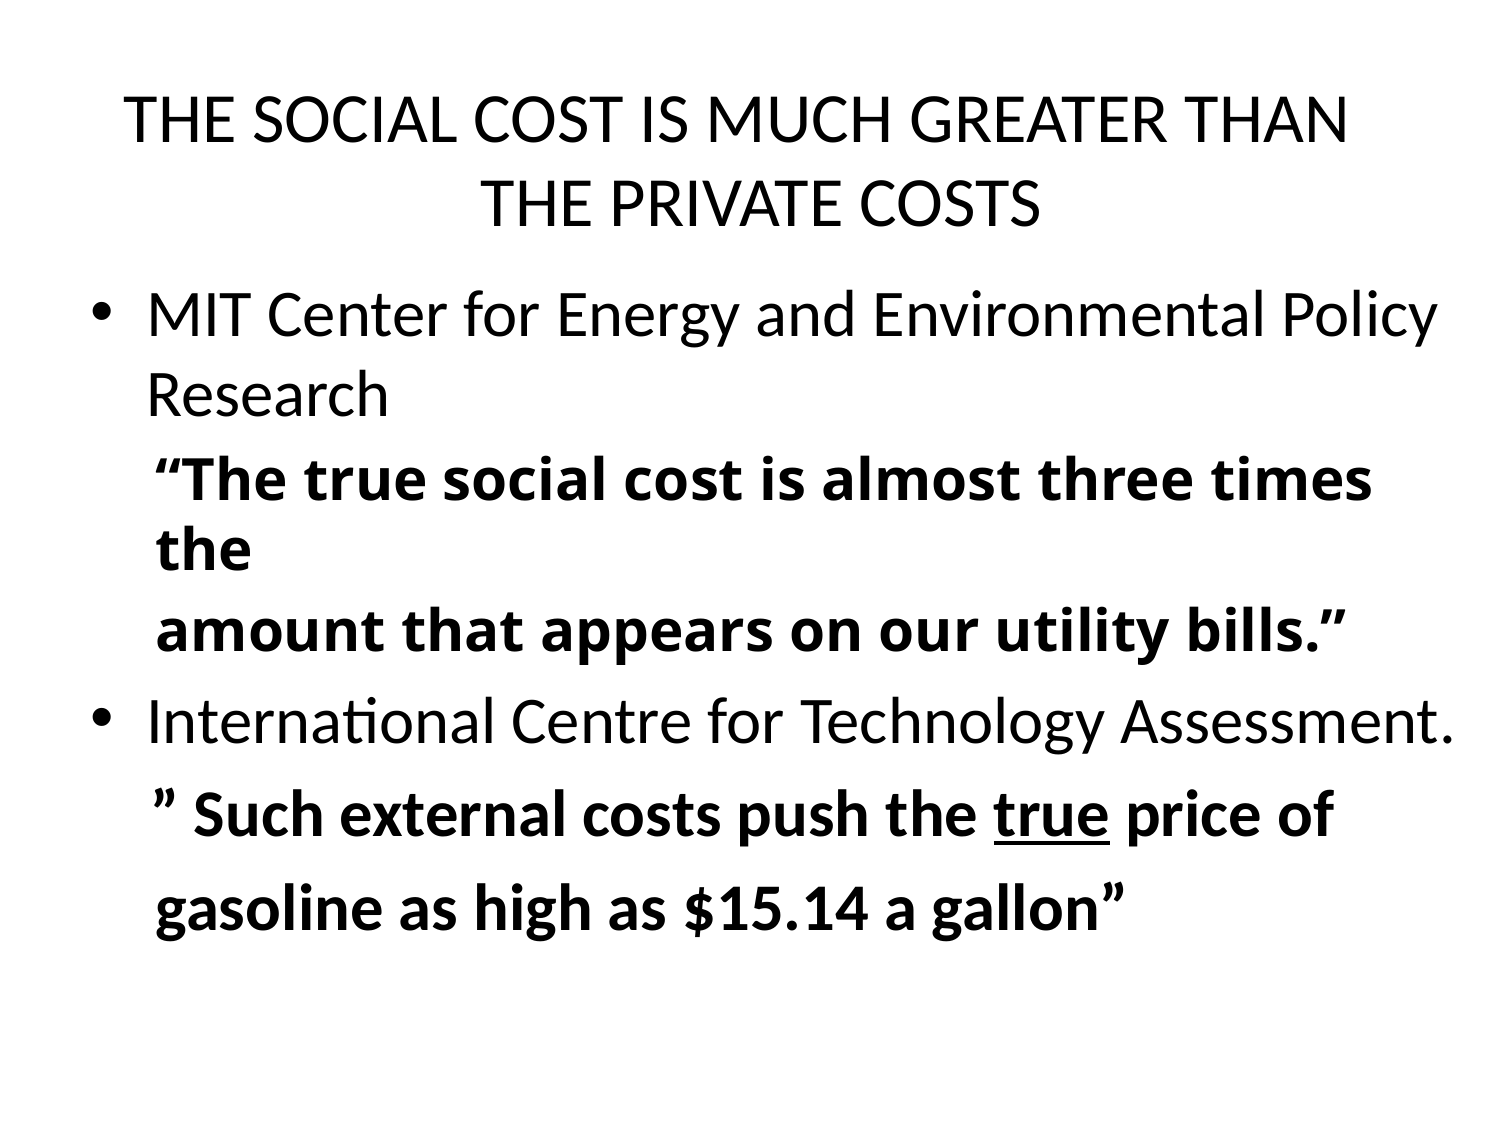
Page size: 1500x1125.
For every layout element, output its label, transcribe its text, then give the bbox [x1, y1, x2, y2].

title THE SOCIAL COST IS MUCH GREATER THAN THE PRIVATE COSTS [62, 62, 1413, 250]
list MIT Center for Energy and Environmental Policy Research “The true social cost is almost three times the amount that appears on our utility bills.” International Centre for Technology Assessment. ” Such external costs push the true price of gasoline as high as $15.14 a gallon” [75, 262, 1500, 1005]
